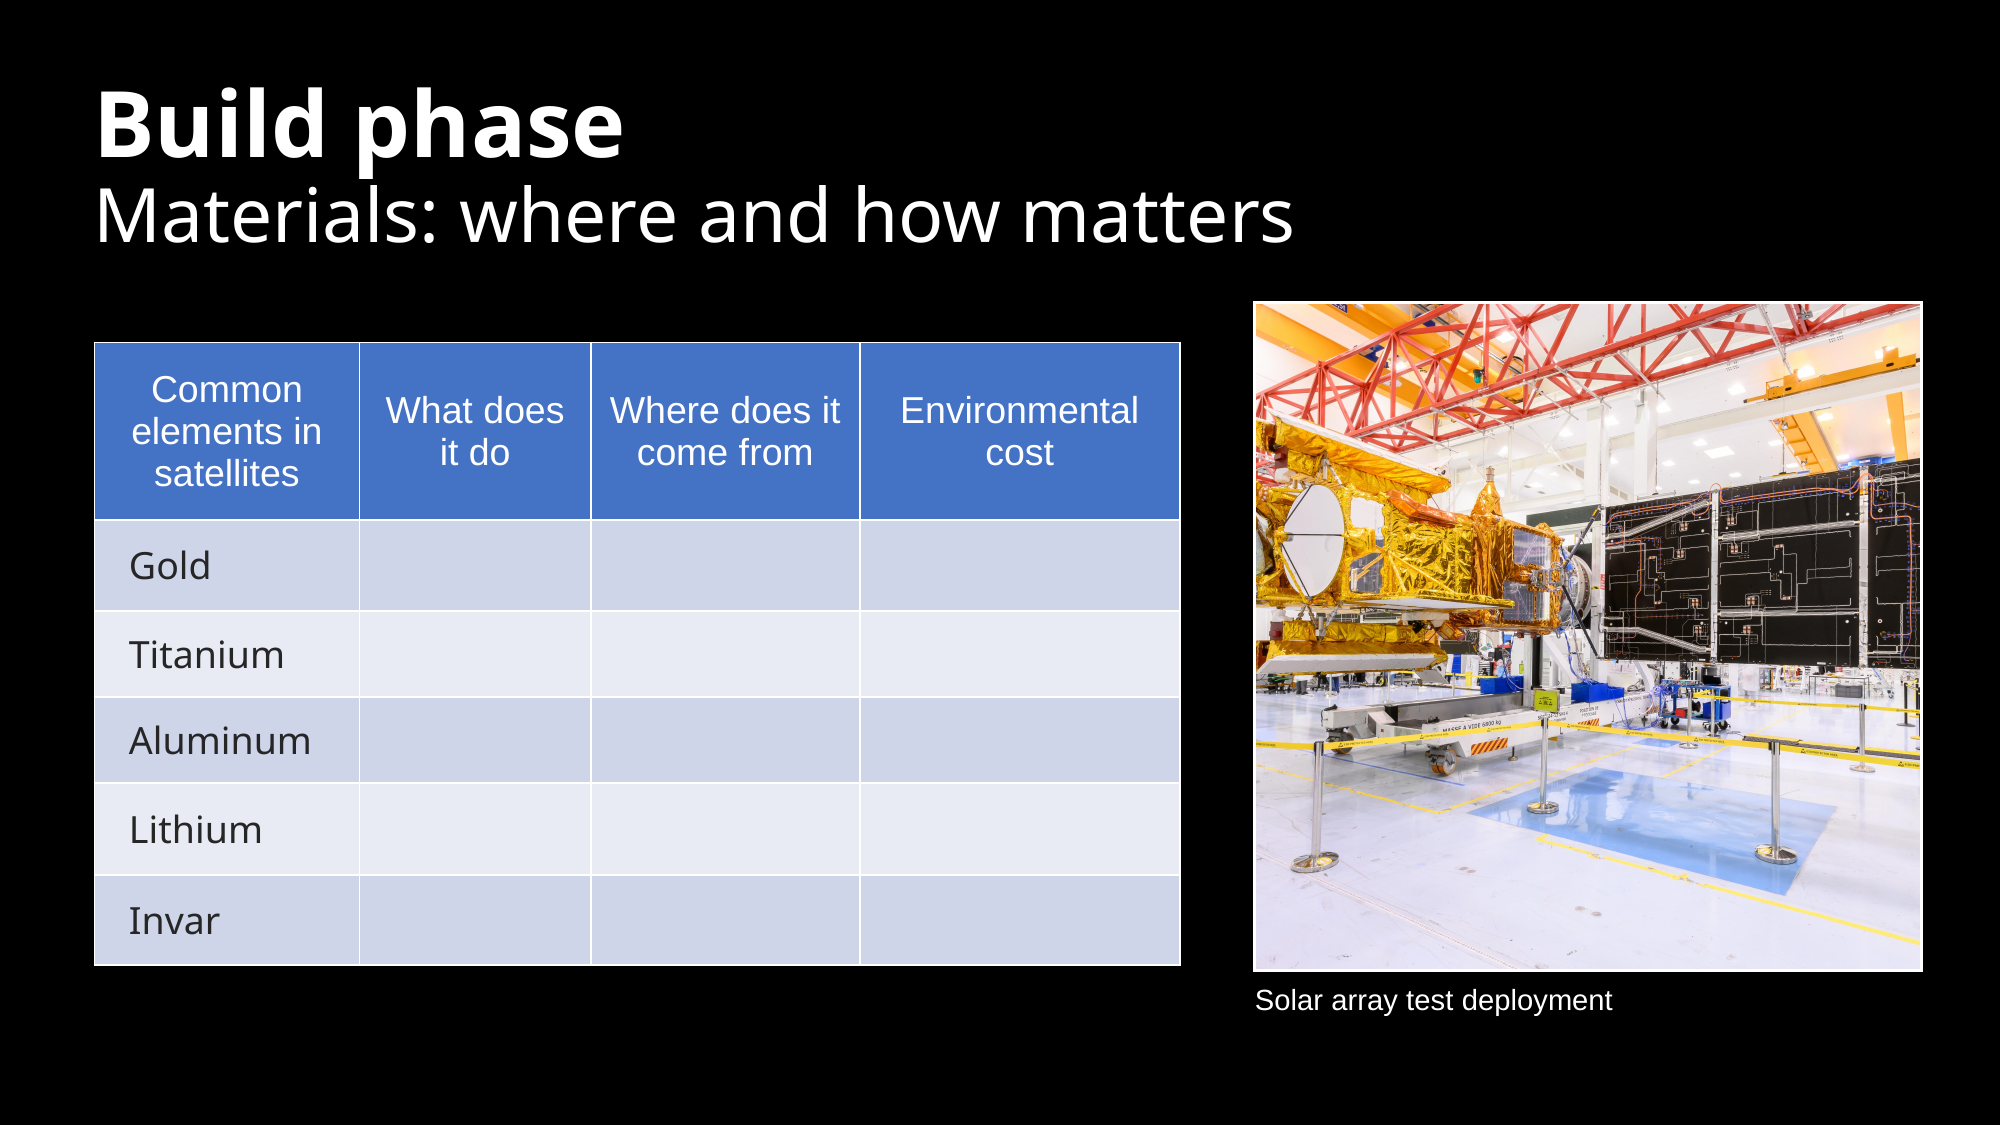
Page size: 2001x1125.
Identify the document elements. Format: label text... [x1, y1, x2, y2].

table_cell Lithium [95, 784, 359, 874]
table_cell [861, 876, 1179, 964]
table_cell [360, 784, 590, 874]
table_cell Gold [95, 521, 359, 610]
table_cell Titanium [95, 612, 359, 696]
table_cell [360, 521, 590, 610]
table_header Environmental cost [861, 343, 1179, 519]
title Build phase Materials: where and how matters [78, 59, 1804, 278]
table_cell [592, 698, 859, 782]
table_cell [592, 876, 859, 964]
table_cell [360, 698, 590, 782]
table_header What does it do [360, 343, 590, 519]
table_header Where does it come from [592, 343, 859, 519]
table_cell [861, 698, 1179, 782]
text_box [1253, 302, 1923, 971]
table_cell [592, 612, 859, 696]
table_cell [360, 612, 590, 696]
table_cell [861, 612, 1179, 696]
table_cell Invar [95, 876, 359, 964]
table_cell [592, 784, 859, 874]
table_cell [592, 521, 859, 610]
table_cell [861, 784, 1179, 874]
table_cell Aluminum [95, 698, 359, 782]
table_cell [360, 876, 590, 964]
table_header Common elements in satellites [95, 343, 359, 519]
text_box Solar array test deployment [1240, 974, 1687, 1024]
table_cell [861, 521, 1179, 610]
